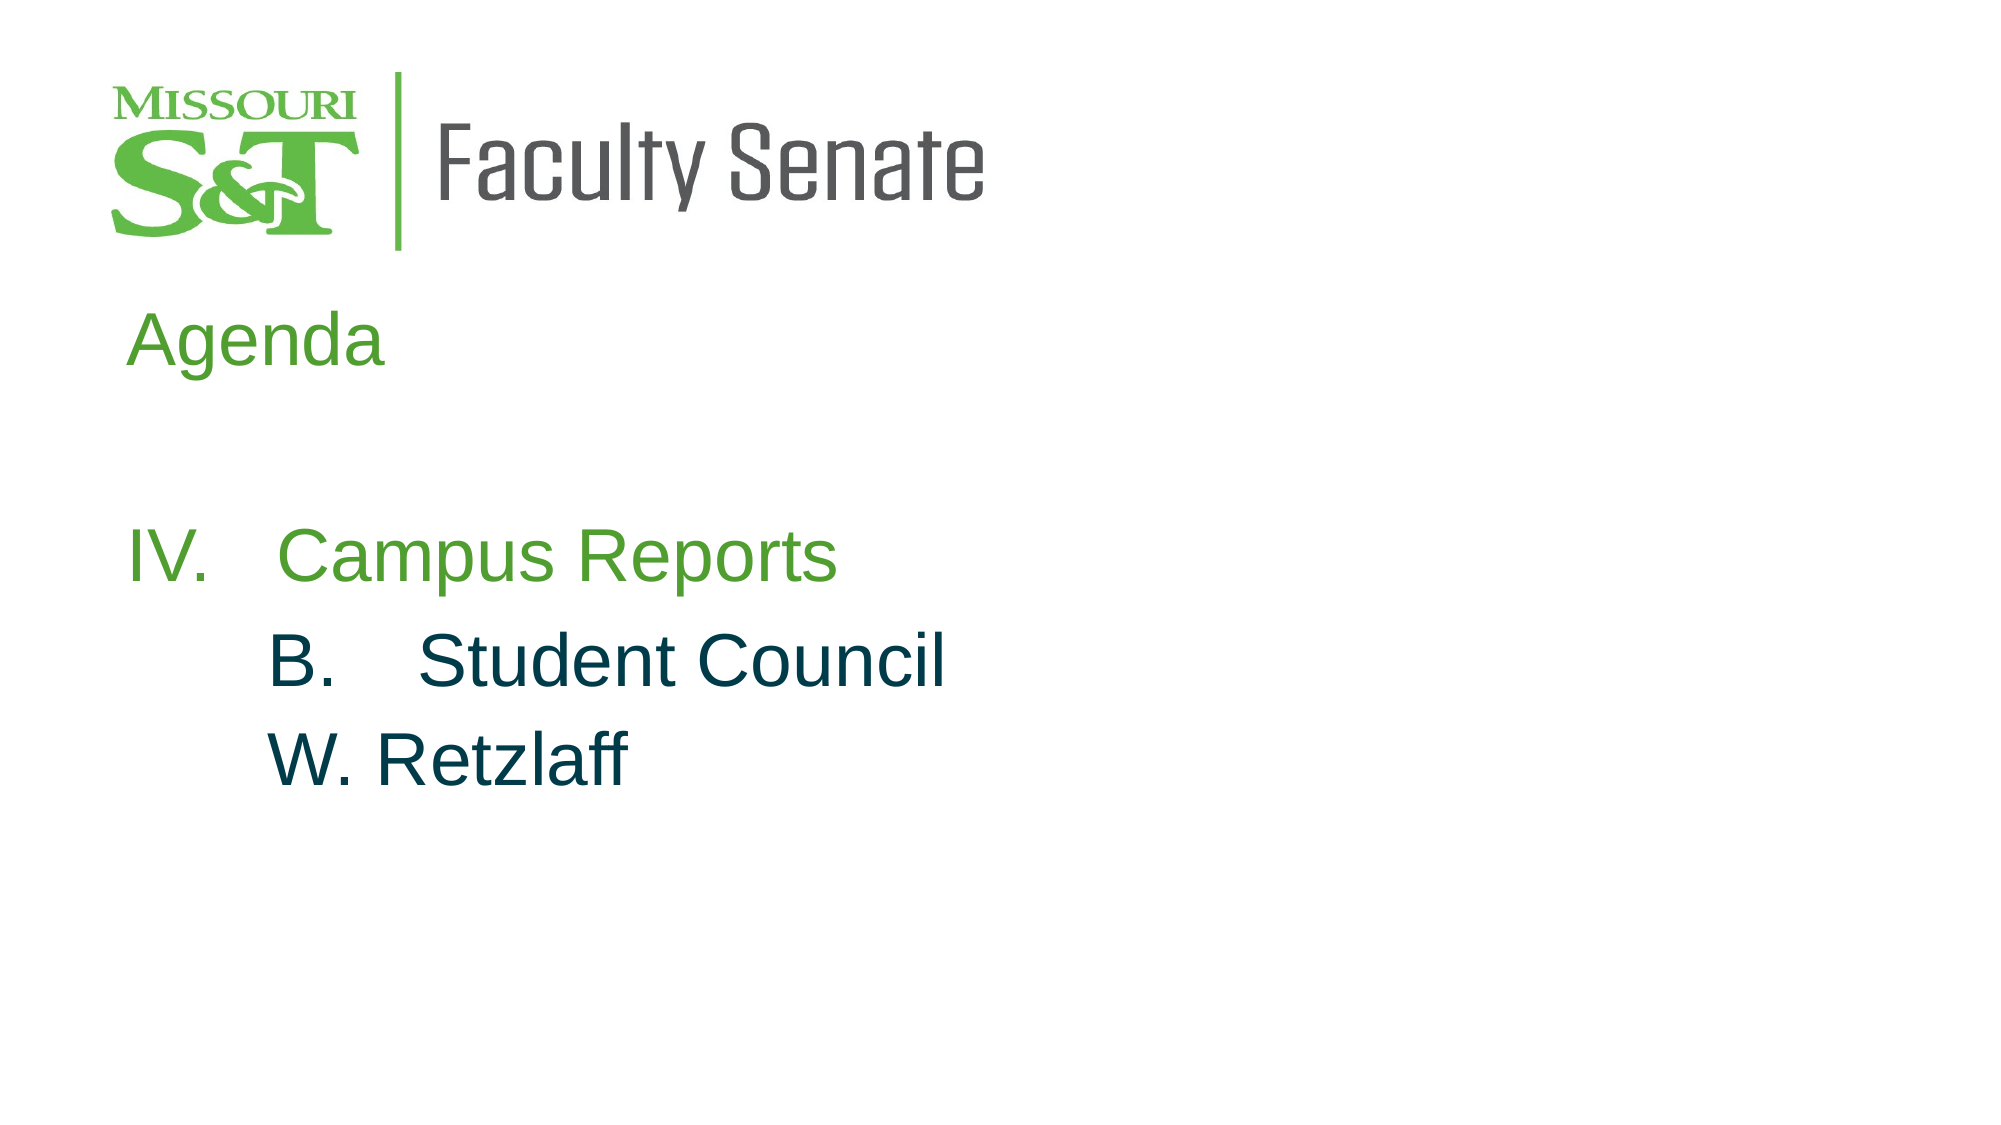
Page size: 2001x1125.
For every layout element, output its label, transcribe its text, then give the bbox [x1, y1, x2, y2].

picture [111, 72, 983, 251]
list IV. Campus Reports B. Student Council W. Retzlaff [111, 499, 1905, 938]
list Agenda [111, 293, 1902, 457]
